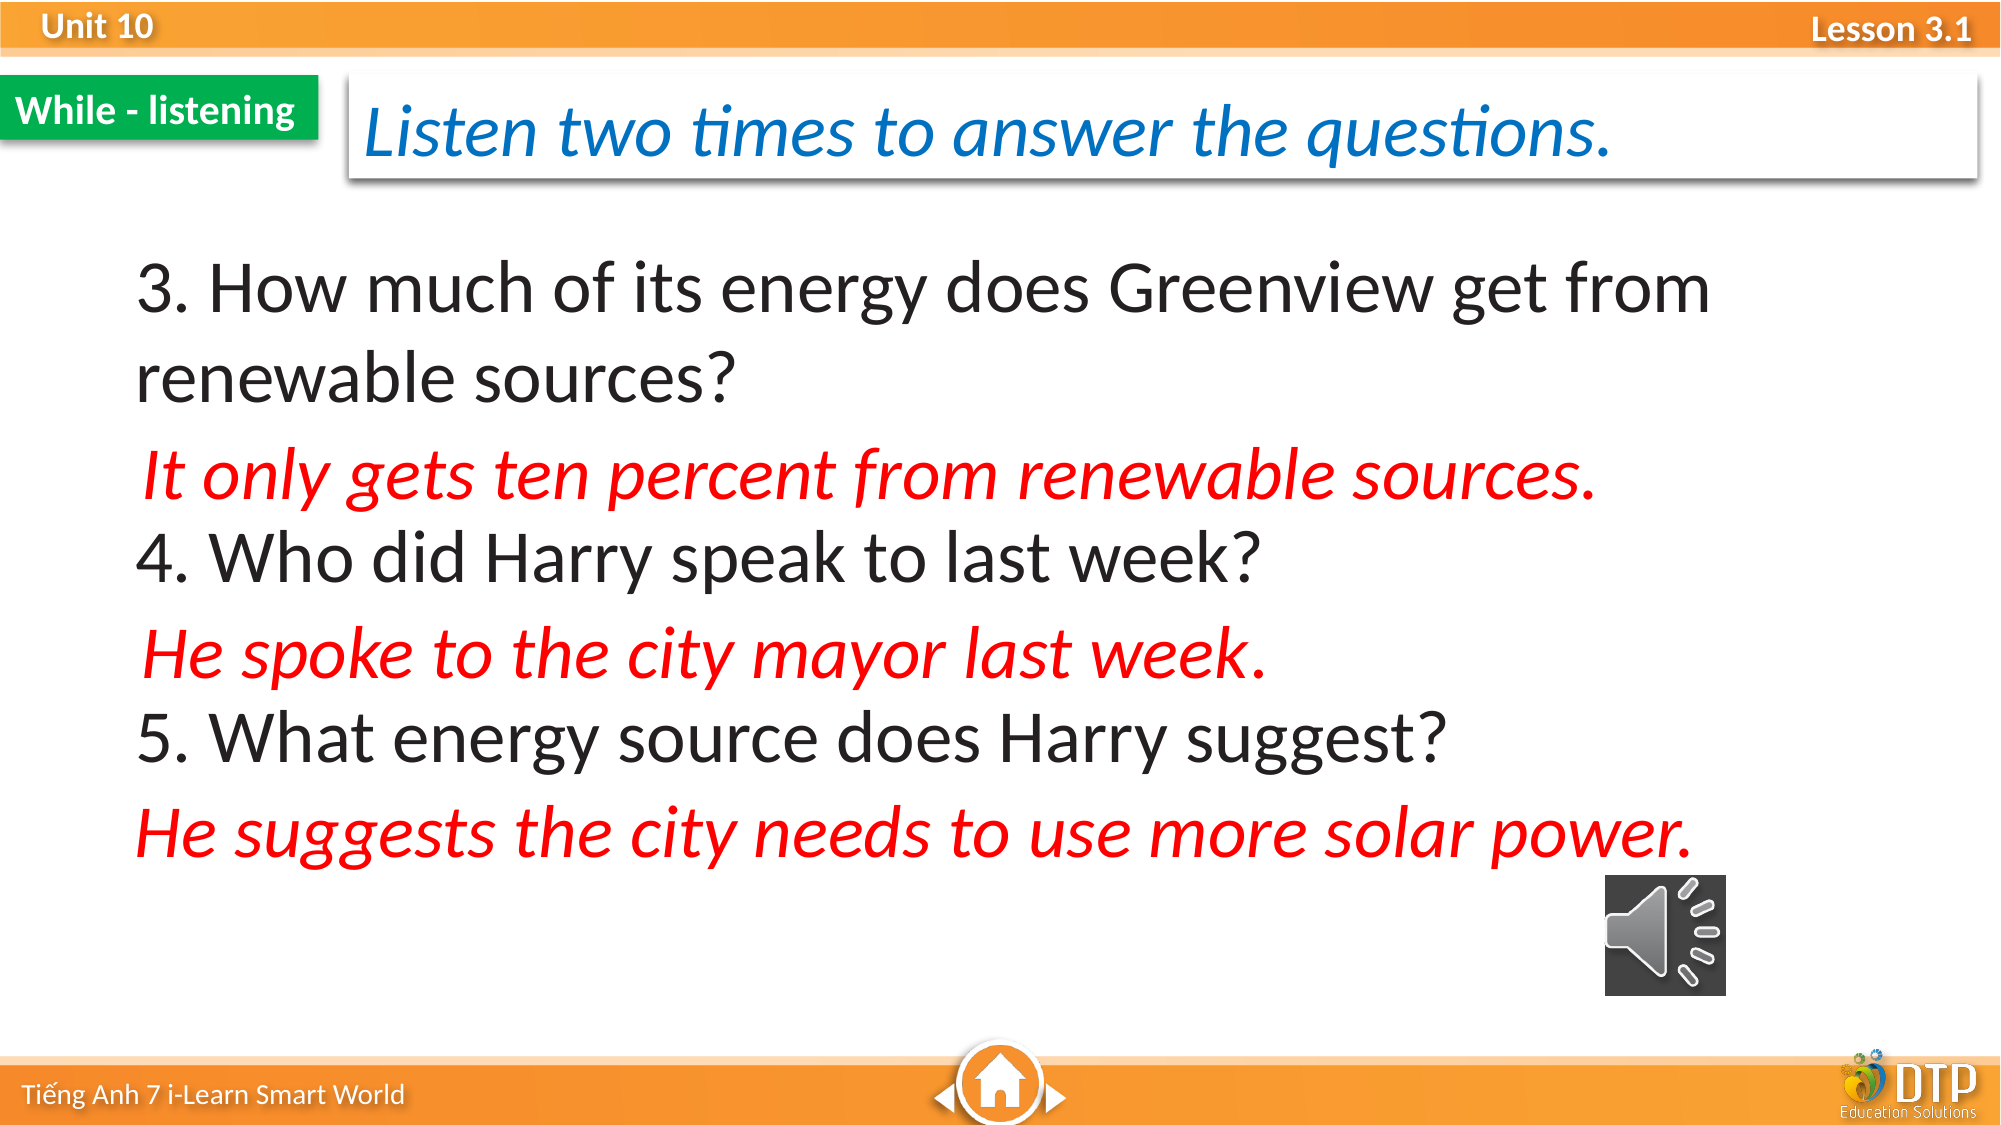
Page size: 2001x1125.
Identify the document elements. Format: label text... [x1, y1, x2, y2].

text_box Listen two times to answer the questions. [348, 73, 1978, 179]
text_box 3. How much of its energy does Greenview get from renewable sources? 4. Who did Harry speak to last week? 5. What energy source does Harry suggest? [120, 230, 1857, 875]
picture [0, 2, 2001, 1125]
text_box While - listening [0, 75, 319, 140]
text_box [958, 273, 989, 335]
text_box He suggests the city needs to use more solar power. [120, 775, 1843, 881]
text_box It only gets ten percent from renewable sources. [127, 416, 1850, 522]
text_box He spoke to the city mayor last week. [127, 596, 1850, 701]
